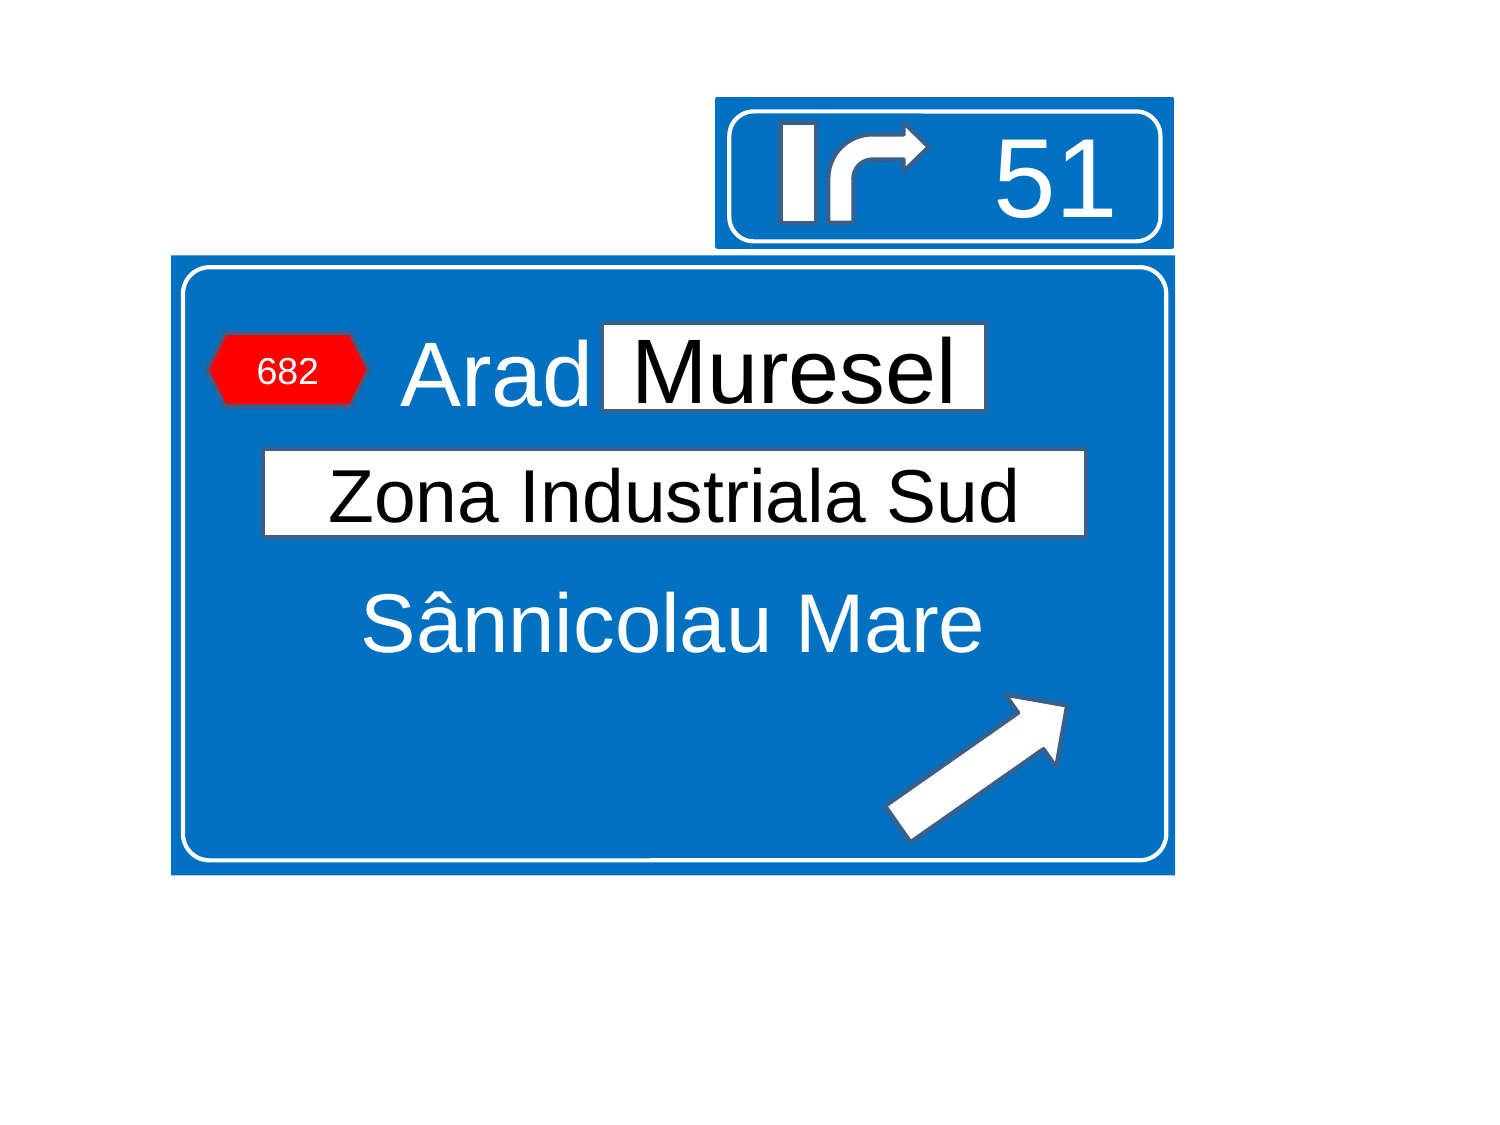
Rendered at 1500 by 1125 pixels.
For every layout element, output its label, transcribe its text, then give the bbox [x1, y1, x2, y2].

text_box [727, 109, 1163, 244]
subtitle Arad Muresel ZI Sud Sânnicolau Mare [171, 255, 1176, 876]
text_box [180, 265, 1169, 863]
text_box 51 [715, 97, 1174, 249]
